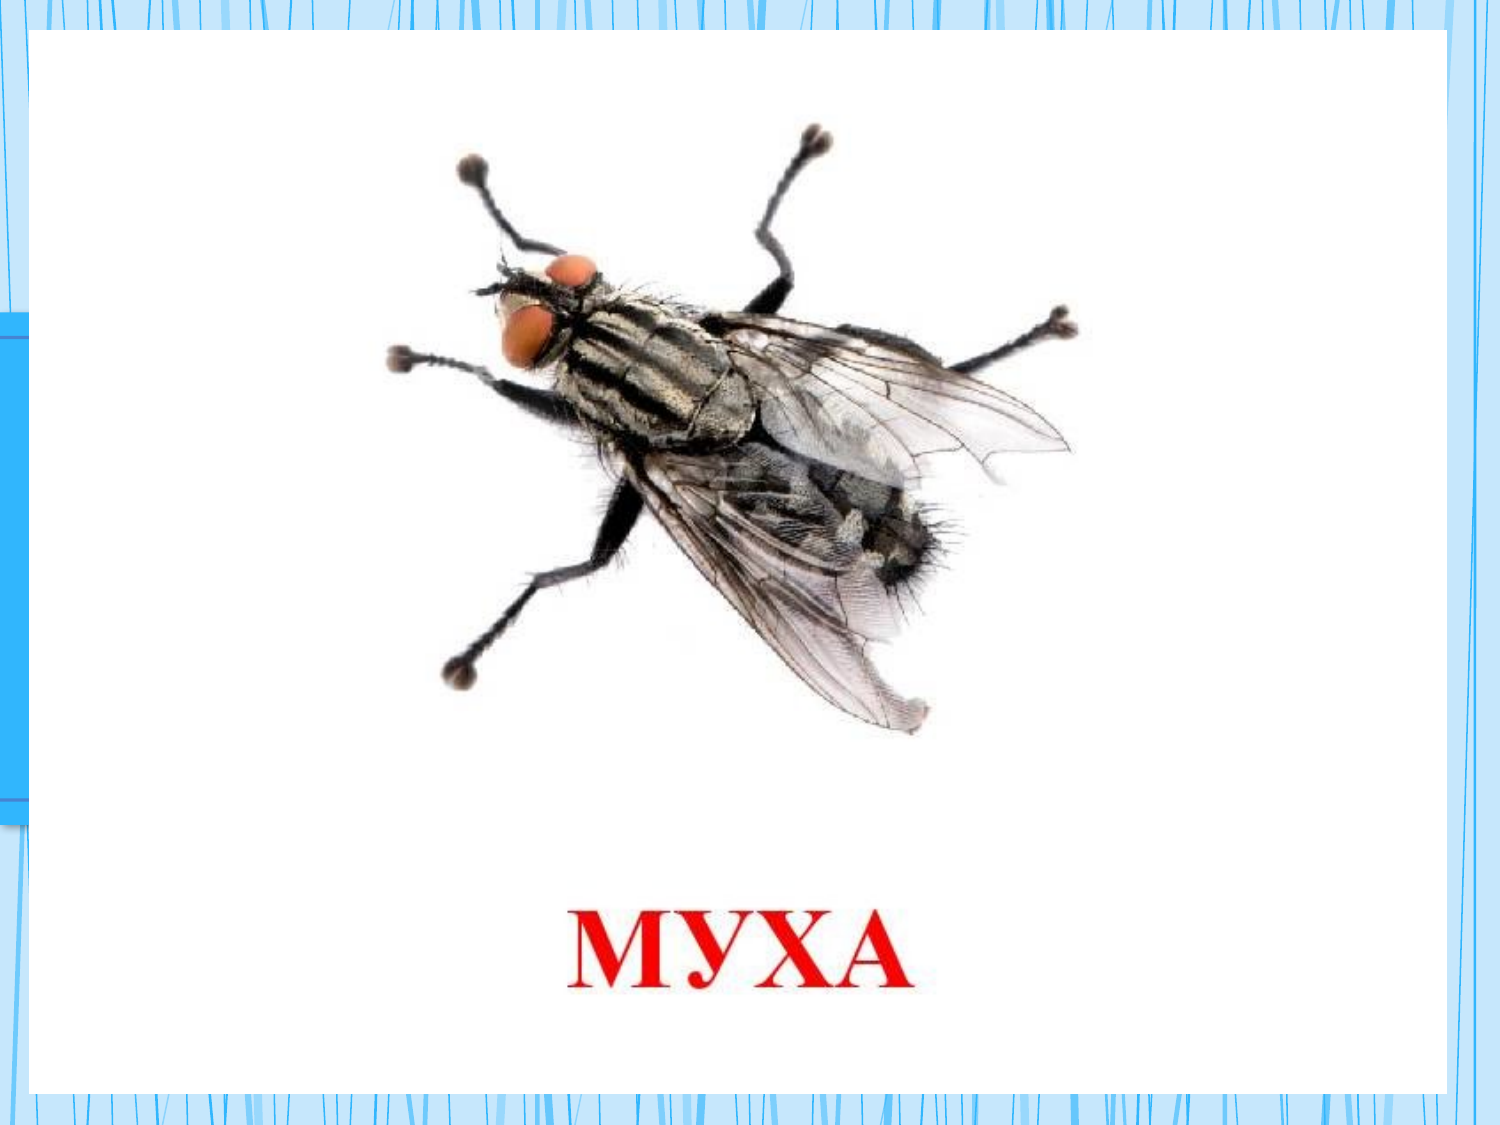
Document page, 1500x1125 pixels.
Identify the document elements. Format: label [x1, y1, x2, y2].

picture [29, 30, 1448, 1095]
